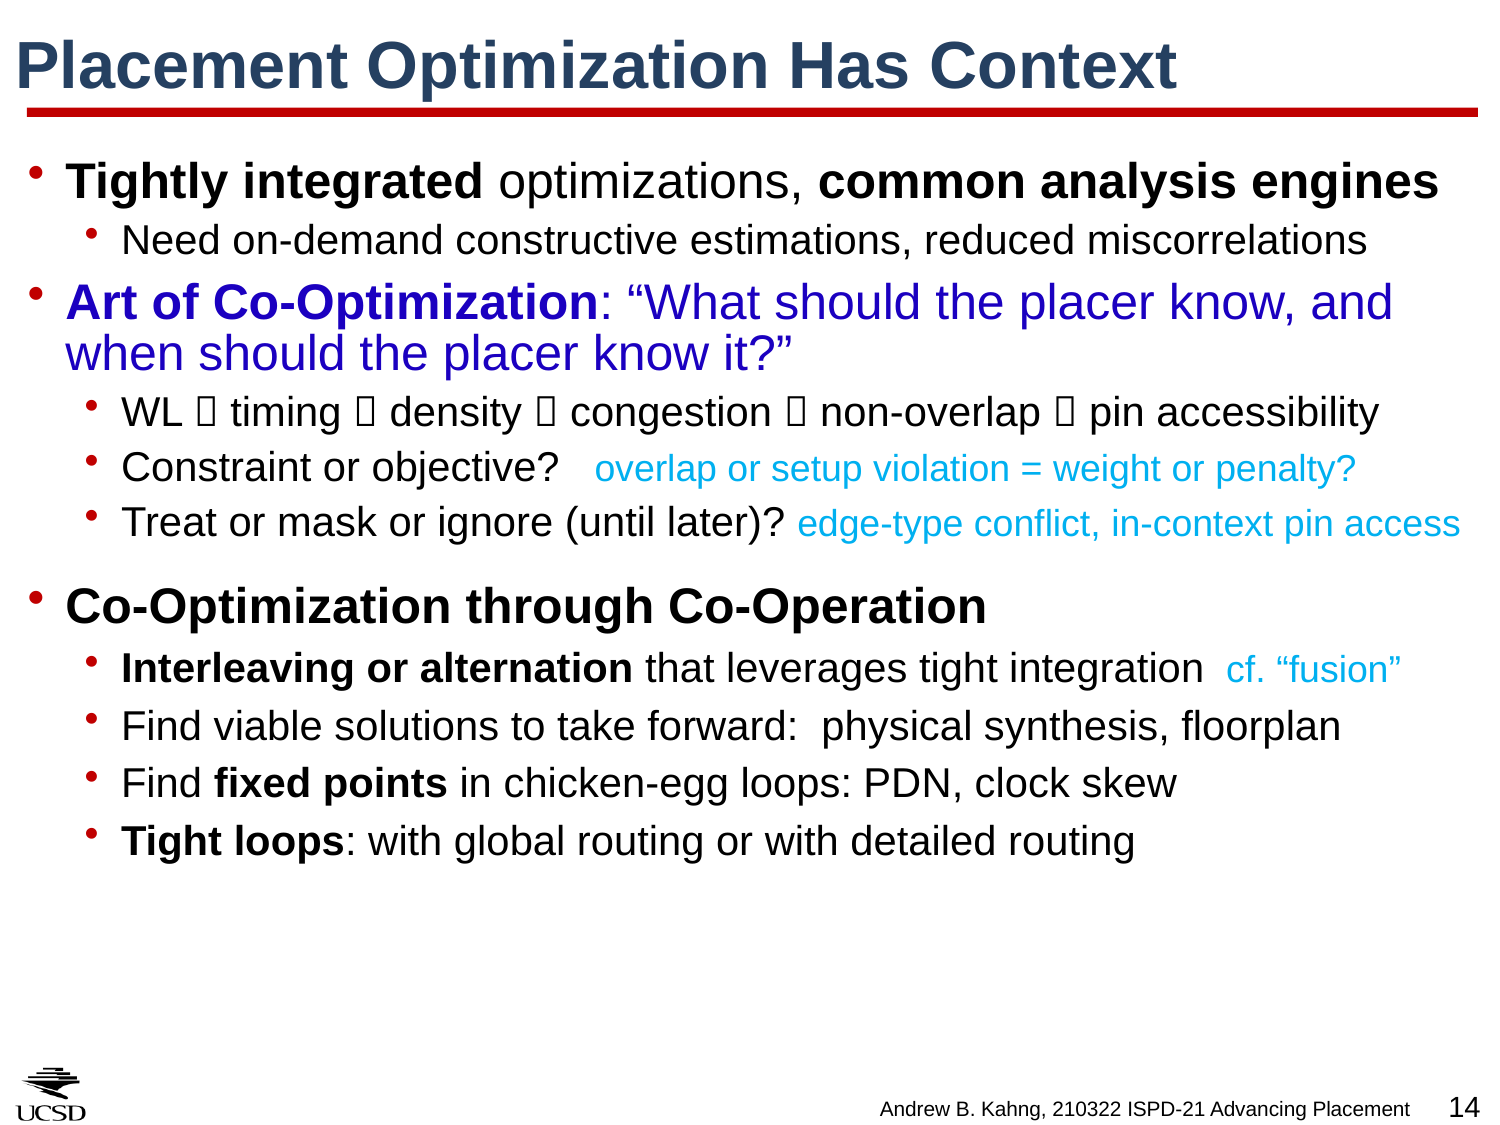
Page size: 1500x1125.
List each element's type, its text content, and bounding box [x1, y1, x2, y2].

list Tightly integrated optimizations, common analysis engines Need on-demand constructive estimations, reduced miscorrelations Art of Co-Optimization: “What should the placer know, and when should the placer know it?” WL  timing  density  congestion  non-overlap  pin accessibility Constraint or objective? overlap or setup violation = weight or penalty? Treat or mask or ignore (until later)? edge-type conflict, in-context pin access Co-Optimization through Co-Operation Interleaving or alternation that leverages tight integration cf. “fusion” Find viable solutions to take forward: physical synthesis, floorplan Find fixed points in chicken-egg loops: PDN, clock skew Tight loops: with global routing or with detailed routing [12, 149, 1494, 1039]
title Placement Optimization Has Context [0, 18, 1500, 117]
picture [12, 1063, 88, 1125]
